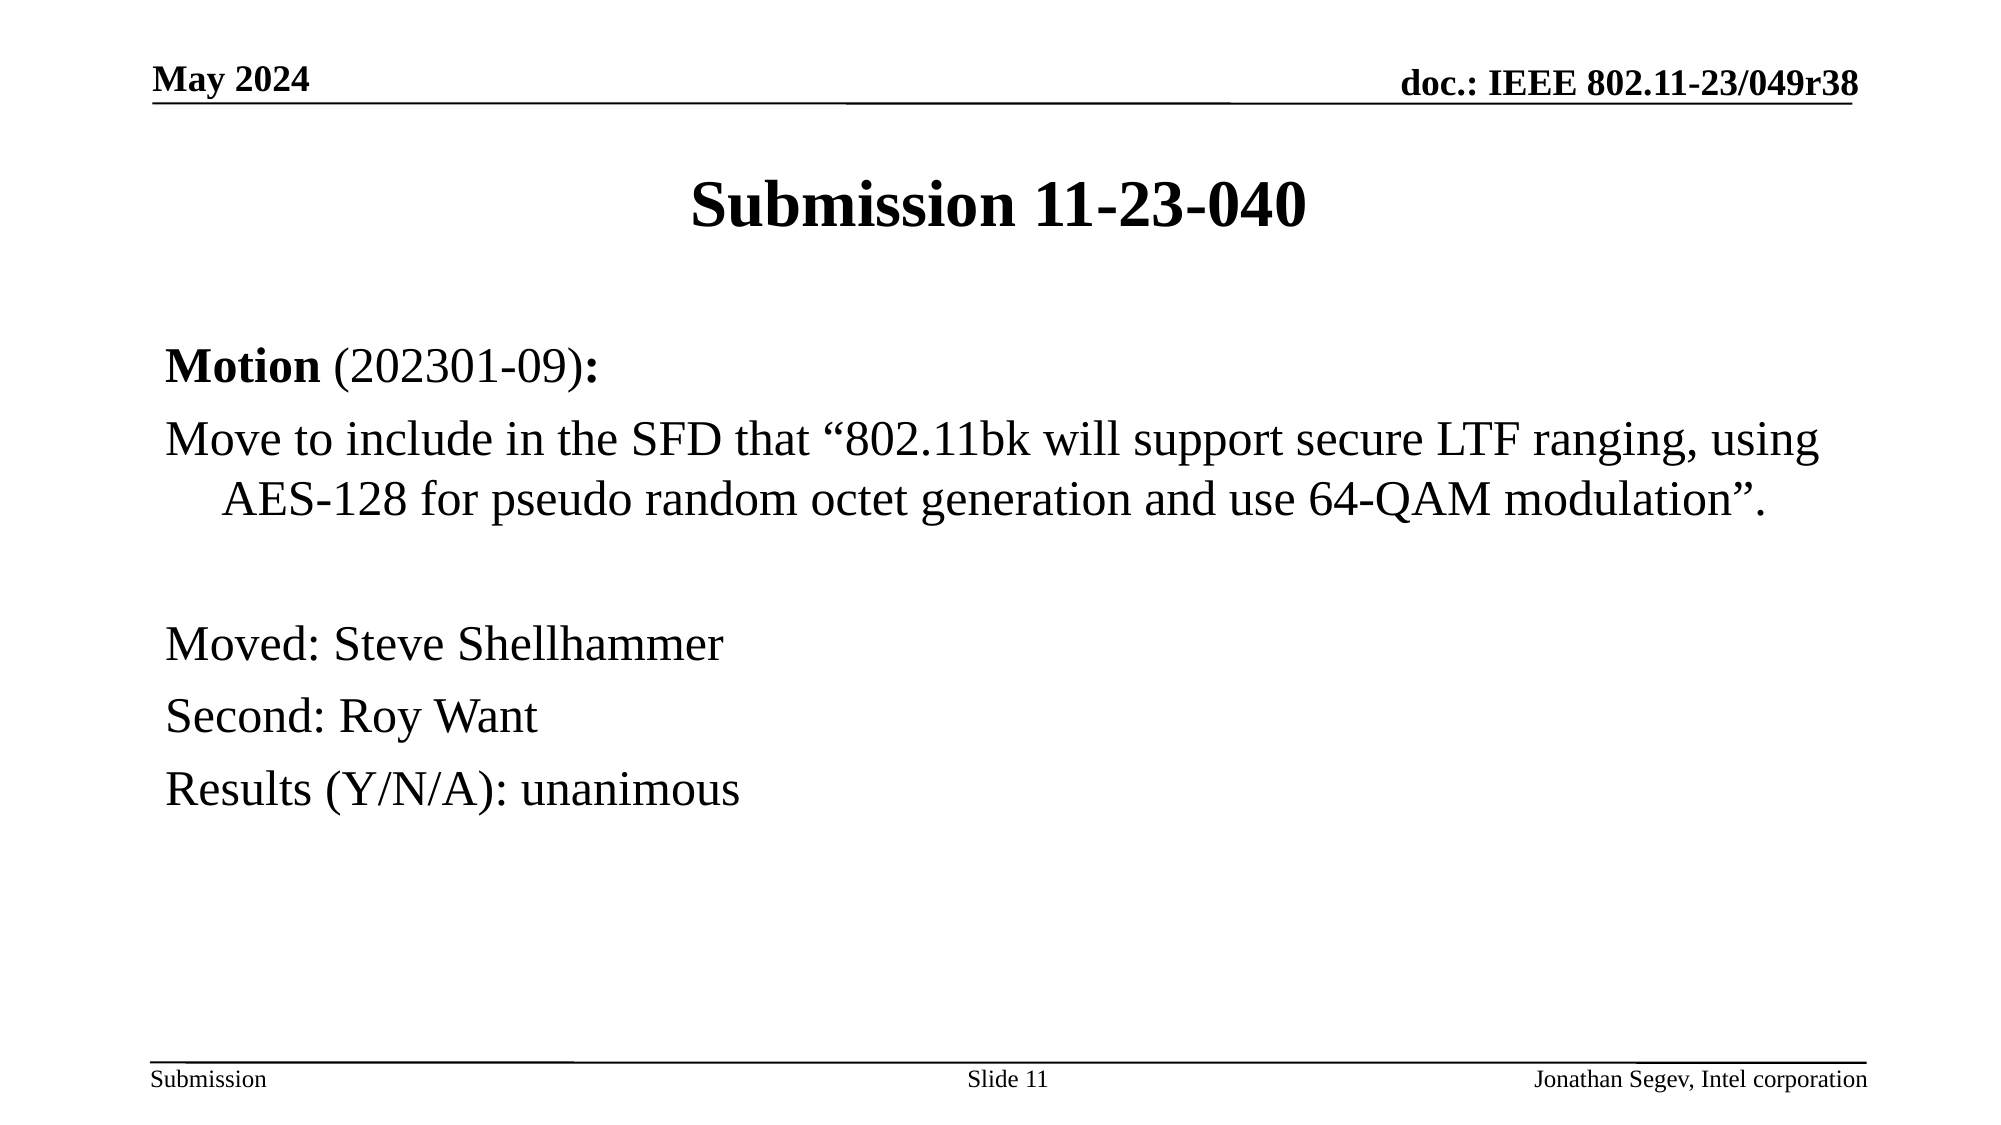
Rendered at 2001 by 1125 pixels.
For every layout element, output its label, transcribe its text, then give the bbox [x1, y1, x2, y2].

slide_number Slide 11 [950, 1061, 1067, 1123]
list Motion (202301-09): Move to include in the SFD that “802.11bk will support secure LTF ranging, using AES-128 for pseudo random octet generation and use 64-QAM modulation”. Moved: Steve Shellhammer Second: Roy Want Results (Y/N/A): unanimous [149, 324, 1850, 1000]
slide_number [152, 54, 563, 100]
footer Jonathan Segev, Intel corporation [1171, 1061, 1869, 1093]
title Submission 11-23-040 [149, 112, 1850, 288]
